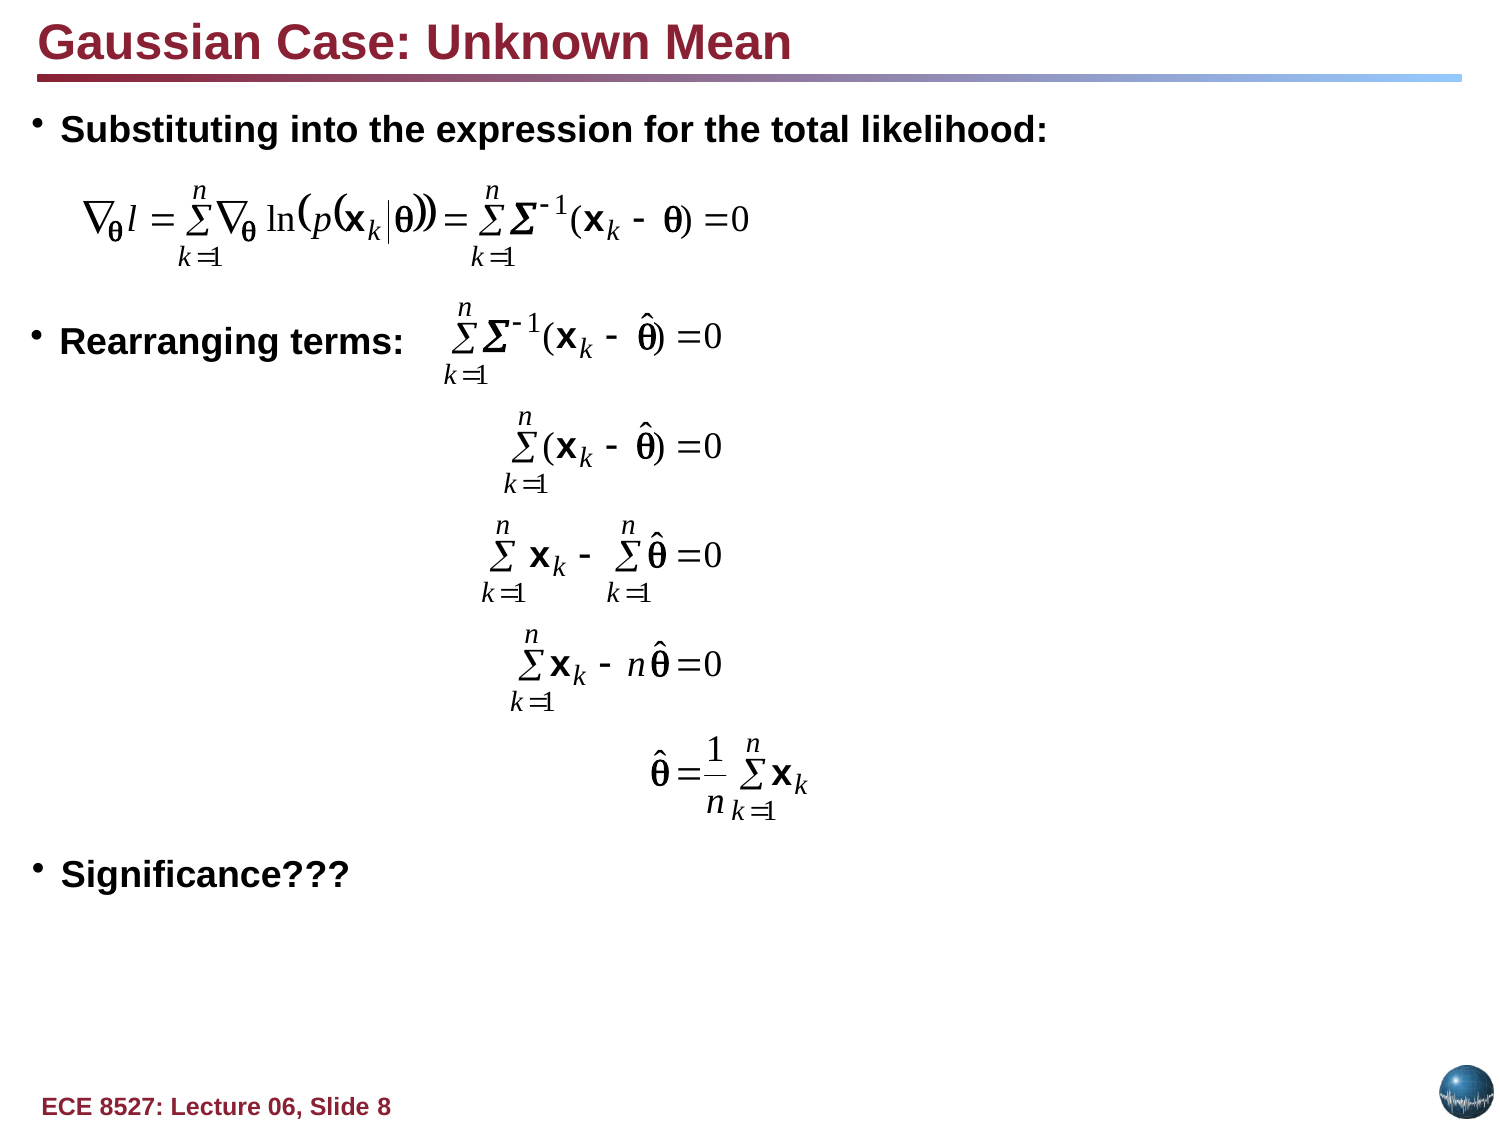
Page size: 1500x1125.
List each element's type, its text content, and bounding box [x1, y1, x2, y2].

text_box Rearranging terms: [30, 317, 434, 394]
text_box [74, 170, 754, 274]
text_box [439, 289, 818, 826]
text_box Significance??? [31, 850, 742, 927]
picture [1439, 1065, 1494, 1119]
text_box Substituting into the expression for the total likelihood: [31, 105, 1458, 182]
text_box Gaussian Case: Unknown Mean [37, 9, 1163, 70]
